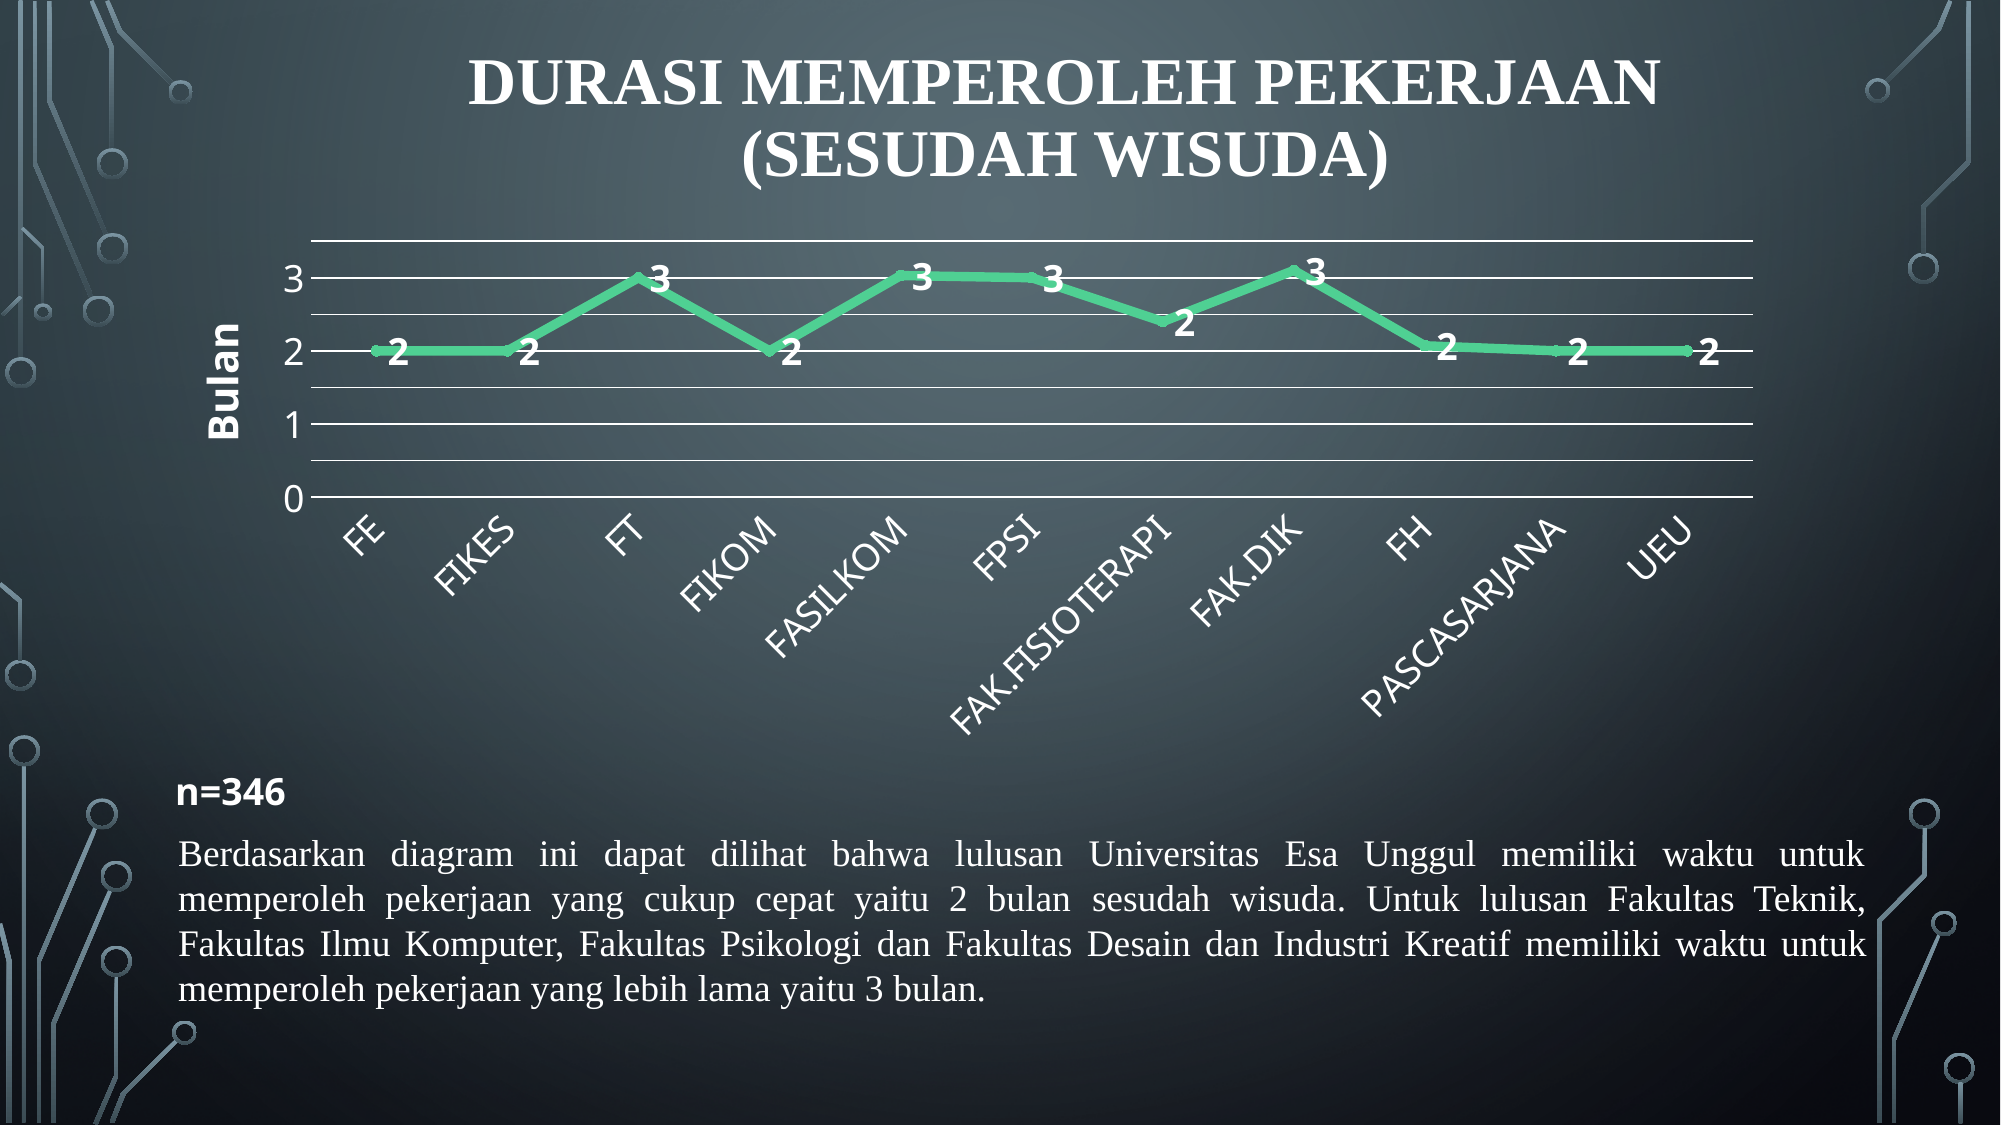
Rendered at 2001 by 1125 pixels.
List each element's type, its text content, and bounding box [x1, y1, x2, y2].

text_box Berdasarkan diagram ini dapat dilihat bahwa lulusan Universitas Esa Unggul memiliki waktu untuk memperoleh pekerjaan yang cukup cepat yaitu 2 bulan sesudah wisuda. Untuk lulusan Fakultas Teknik, Fakultas Ilmu Komputer, Fakultas Psikologi dan Fakultas Desain dan Industri Kreatif memiliki waktu untuk memperoleh pekerjaan yang lebih lama yaitu 3 bulan. [163, 821, 1882, 1056]
text_box Bulan [189, 306, 252, 458]
text_box n=346 [160, 760, 301, 821]
text_box DURASI MEMPEROLEH PEKERJAAN (SESUDAH WISUDA) [398, 60, 1734, 177]
chart [252, 230, 1784, 757]
